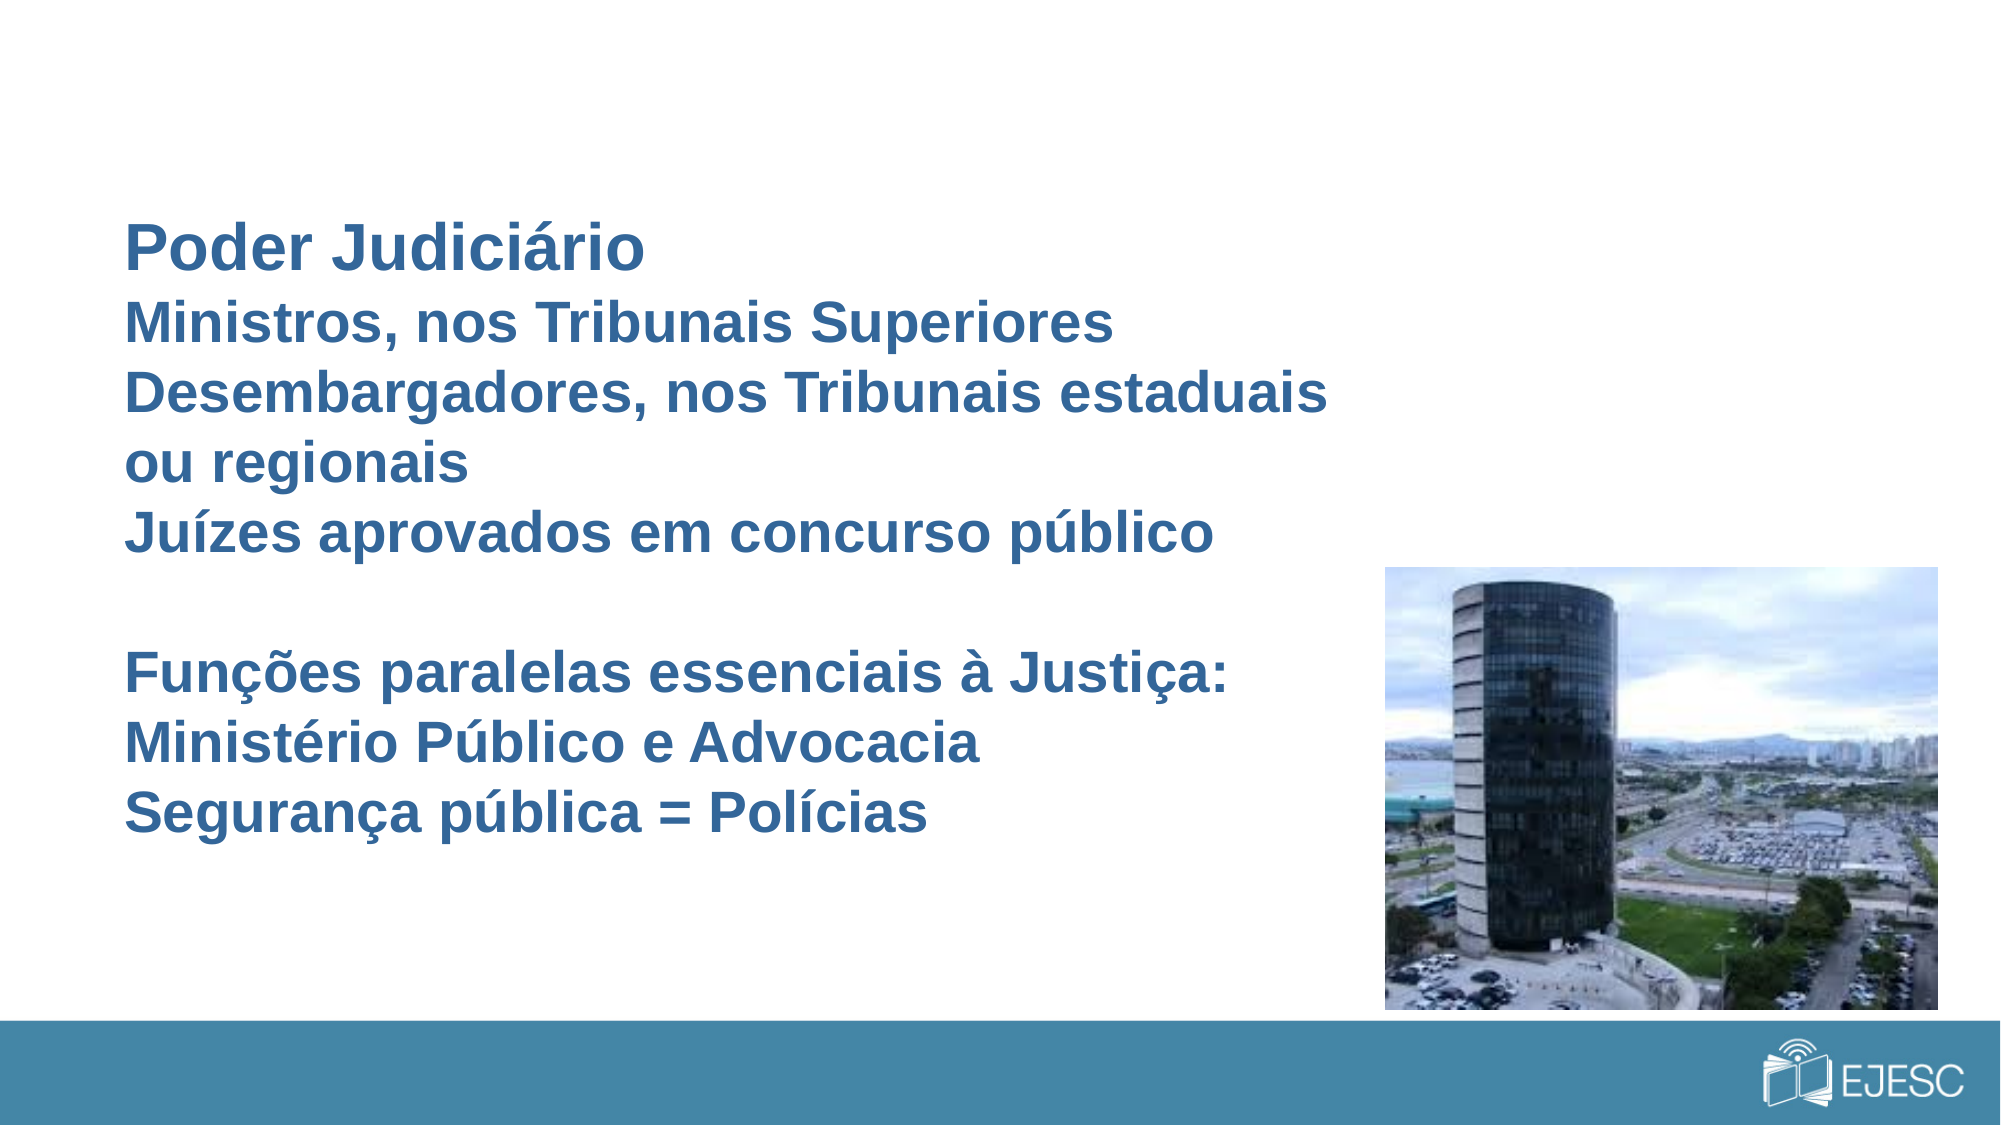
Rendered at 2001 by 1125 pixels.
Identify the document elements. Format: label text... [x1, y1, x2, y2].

picture [0, 0, 2001, 1125]
title [0, 0, 1981, 1010]
text_box Poder Judiciário Ministros, nos Tribunais Superiores Desembargadores, nos Tribunais estaduais ou regionais Juízes aprovados em concurso público Funções paralelas essenciais à Justiça: Ministério Público e Advocacia Segurança pública = Polícias [109, 26, 1350, 851]
